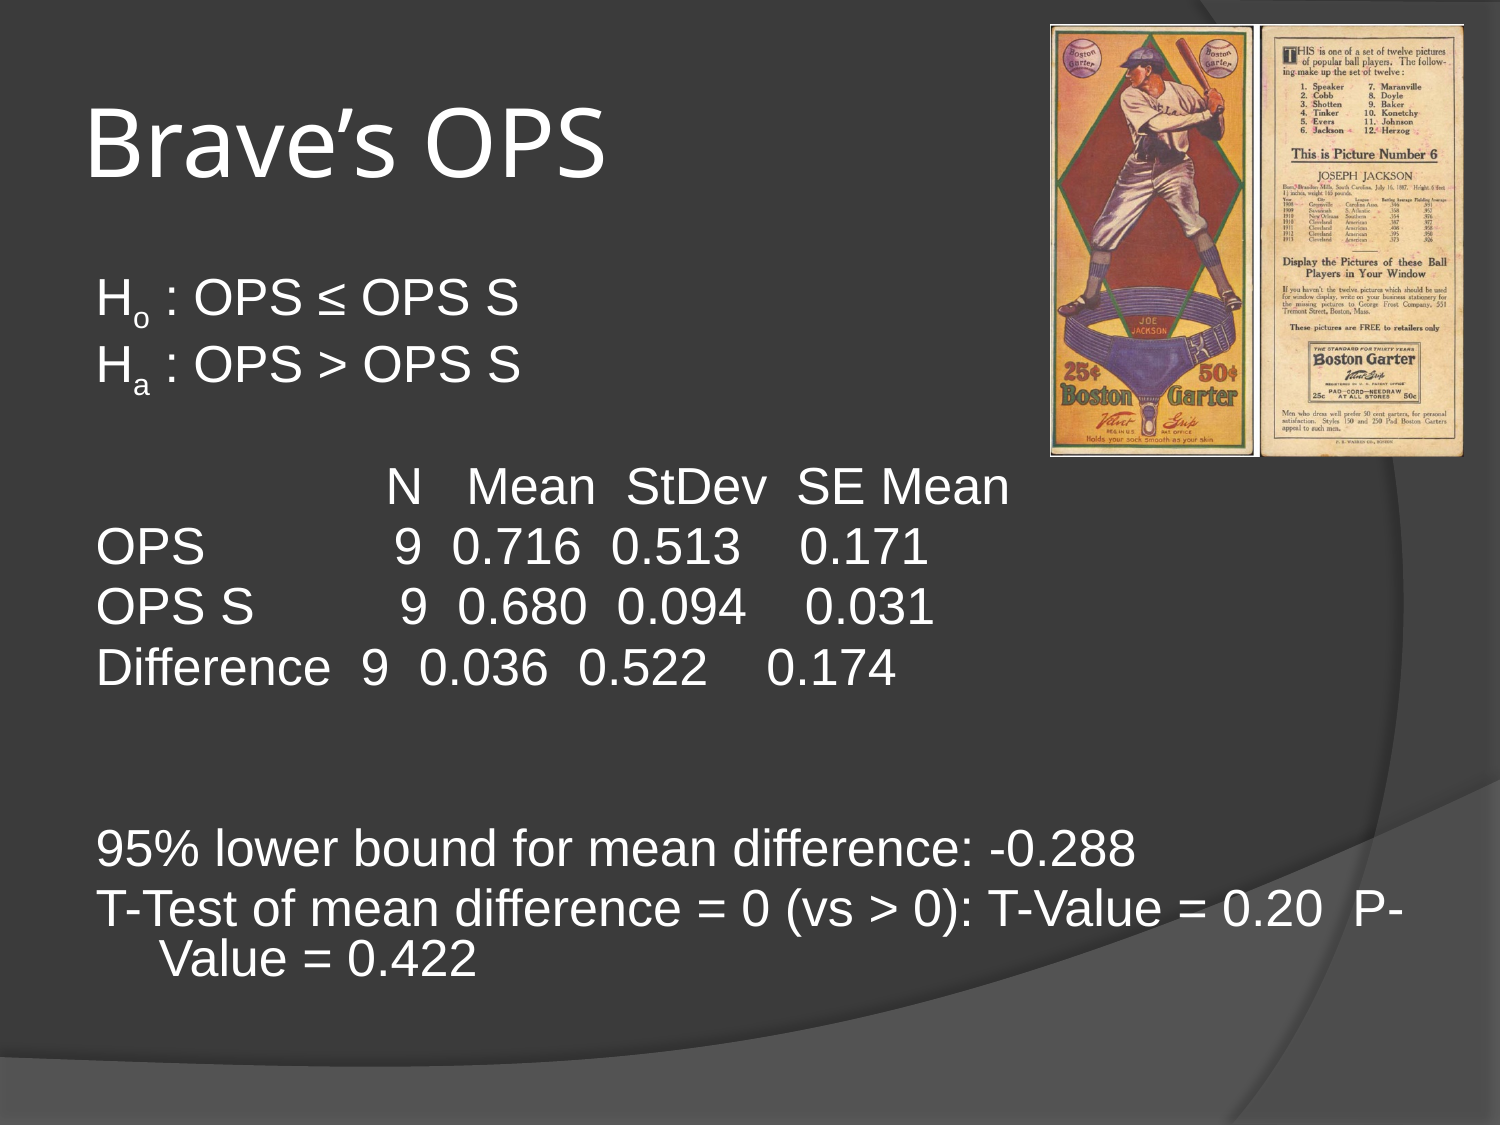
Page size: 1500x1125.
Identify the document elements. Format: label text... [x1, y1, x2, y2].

text_box Ho : OPS ≤ OPS S Ha : OPS > OPS S N Mean StDev SE Mean OPS 9 0.716 0.513 0.171 OPS S 9 0.680 0.094 0.031 Difference 9 0.036 0.522 0.174 95% lower bound for mean difference: -0.288 T-Test of mean difference = 0 (vs > 0): T-Value = 0.20 P-Value = 0.422 [74, 262, 1425, 1005]
text_box Brave’s OPS [74, 45, 1039, 233]
picture [1049, 24, 1464, 457]
